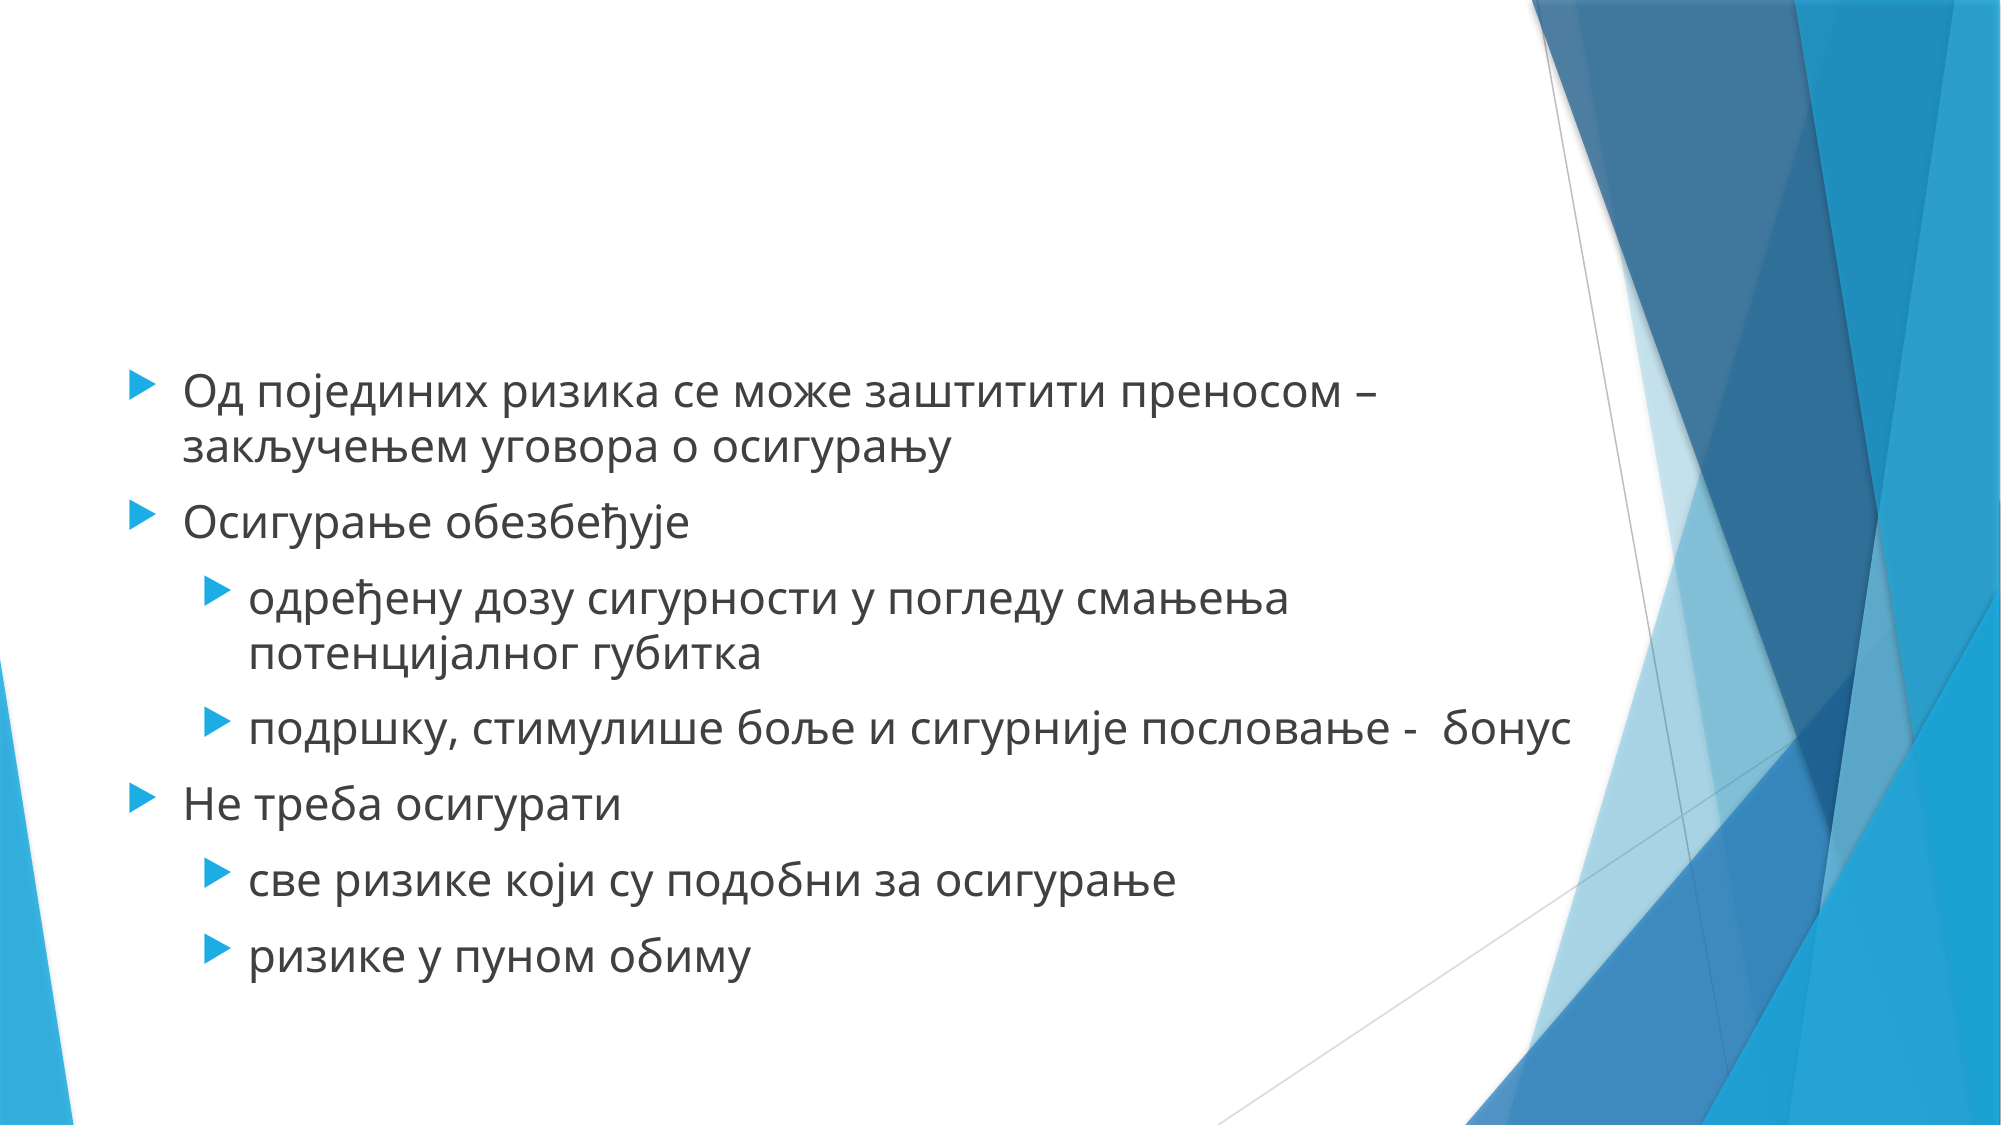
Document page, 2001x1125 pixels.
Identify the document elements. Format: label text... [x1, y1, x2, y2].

list Од појединих ризика се може заштитити преносом – закључењем уговора о осигурању Осигурање обезбеђује одређену дозу сигурности у погледу смањења потенцијалног губитка подршку, стимулише боље и сигурније пословање - бонус Не треба осигурати све ризике који су подобни за осигурање ризике у пуном обиму [111, 354, 1597, 992]
